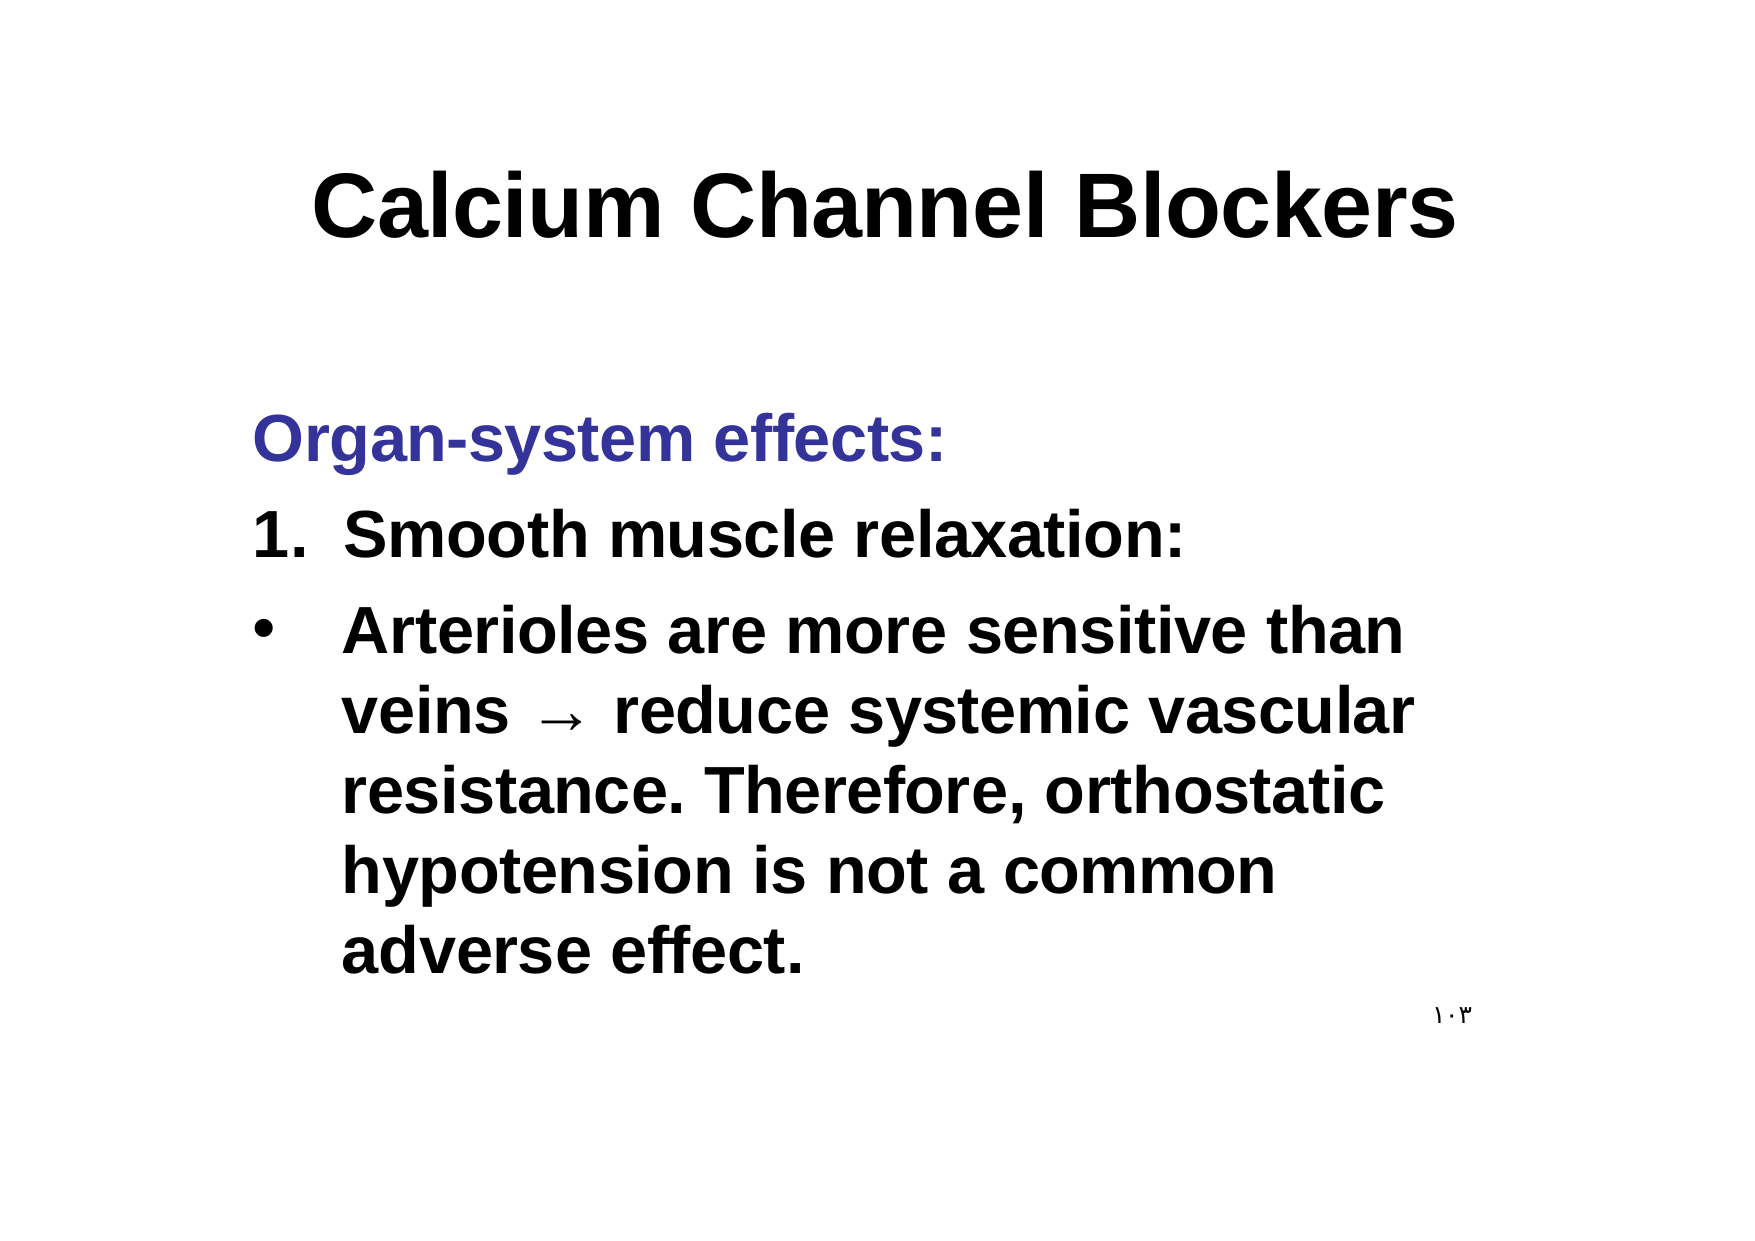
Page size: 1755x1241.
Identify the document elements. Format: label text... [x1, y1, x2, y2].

text_box ١٠٣ [1429, 998, 1474, 1029]
title Calcium Channel Blockers [304, 103, 1476, 319]
text_box Organ-system effects: 1. Smooth muscle relaxation: Arterioles are more sensitive than veins → reduce systemic vascular resistance. Therefore, orthostatic hypotension is not a common adverse effect. [250, 395, 1428, 987]
text_box [202, 319, 1553, 470]
